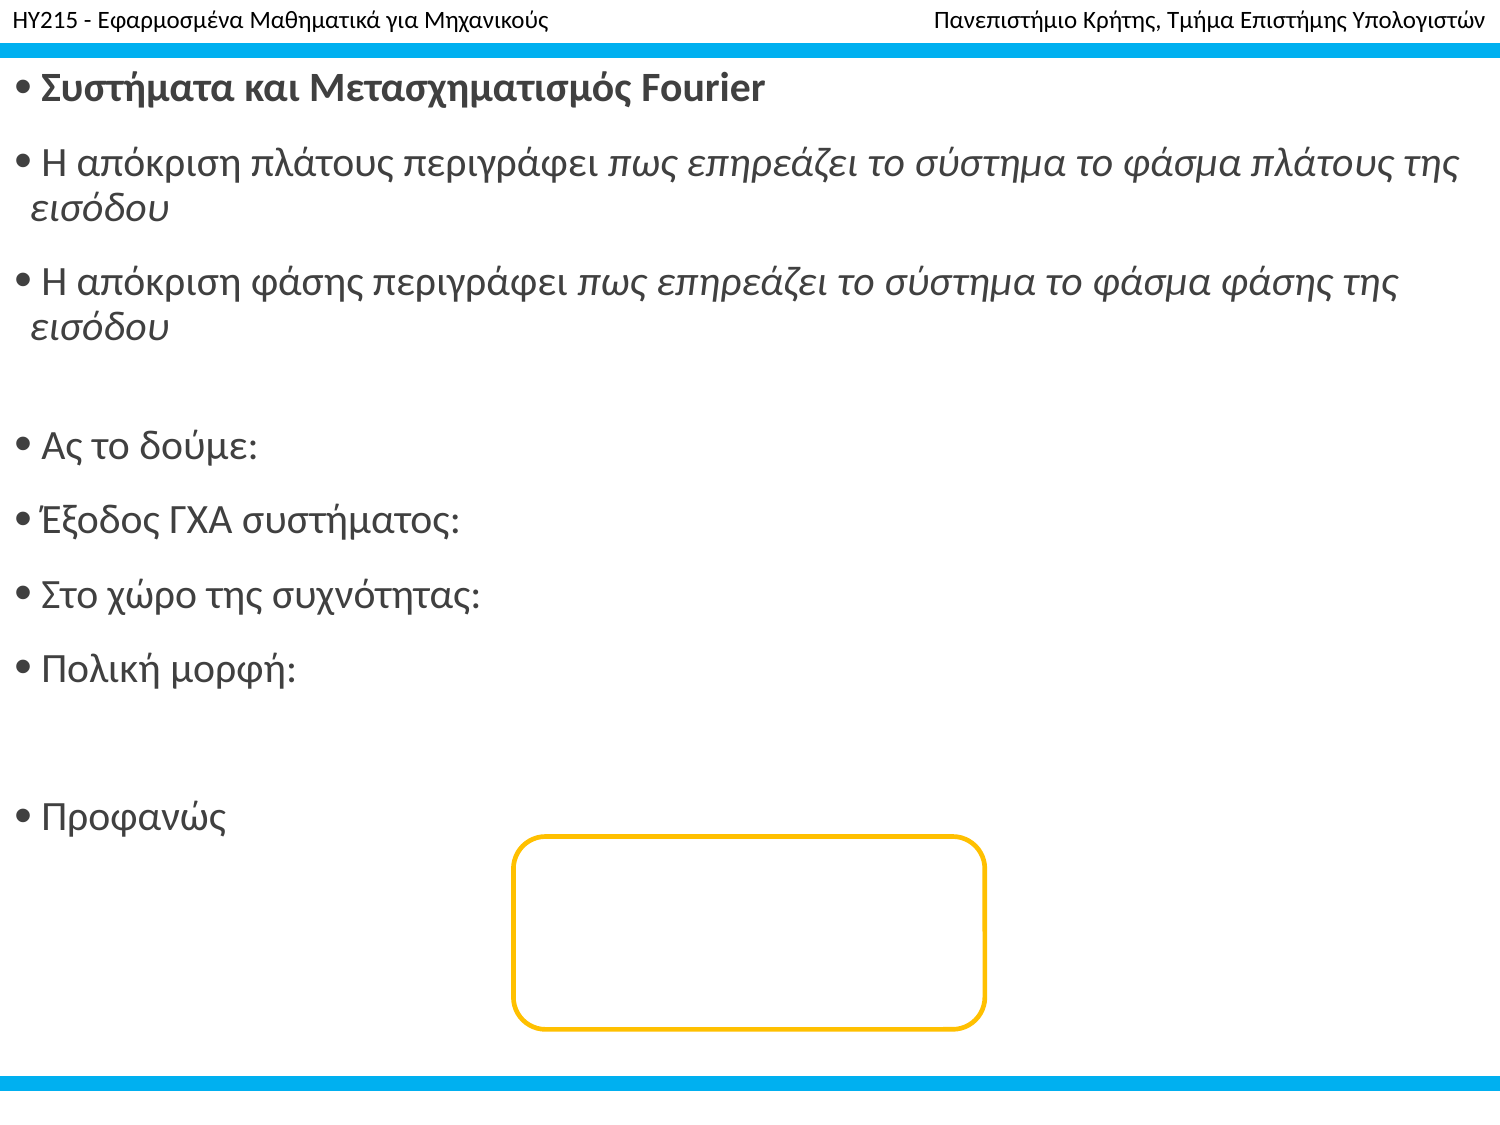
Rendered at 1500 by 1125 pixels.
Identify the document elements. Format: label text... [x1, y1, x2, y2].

text_box HY215 - Εφαρμοσμένα Μαθηματικά για Μηχανικούς Πανεπιστήμιο Κρήτης, Τμήμα Επιστήμης Υπολογιστών [0, 0, 1500, 41]
text_box [0, 1076, 1500, 1091]
text_box [0, 43, 1500, 58]
text_box [512, 835, 987, 1031]
